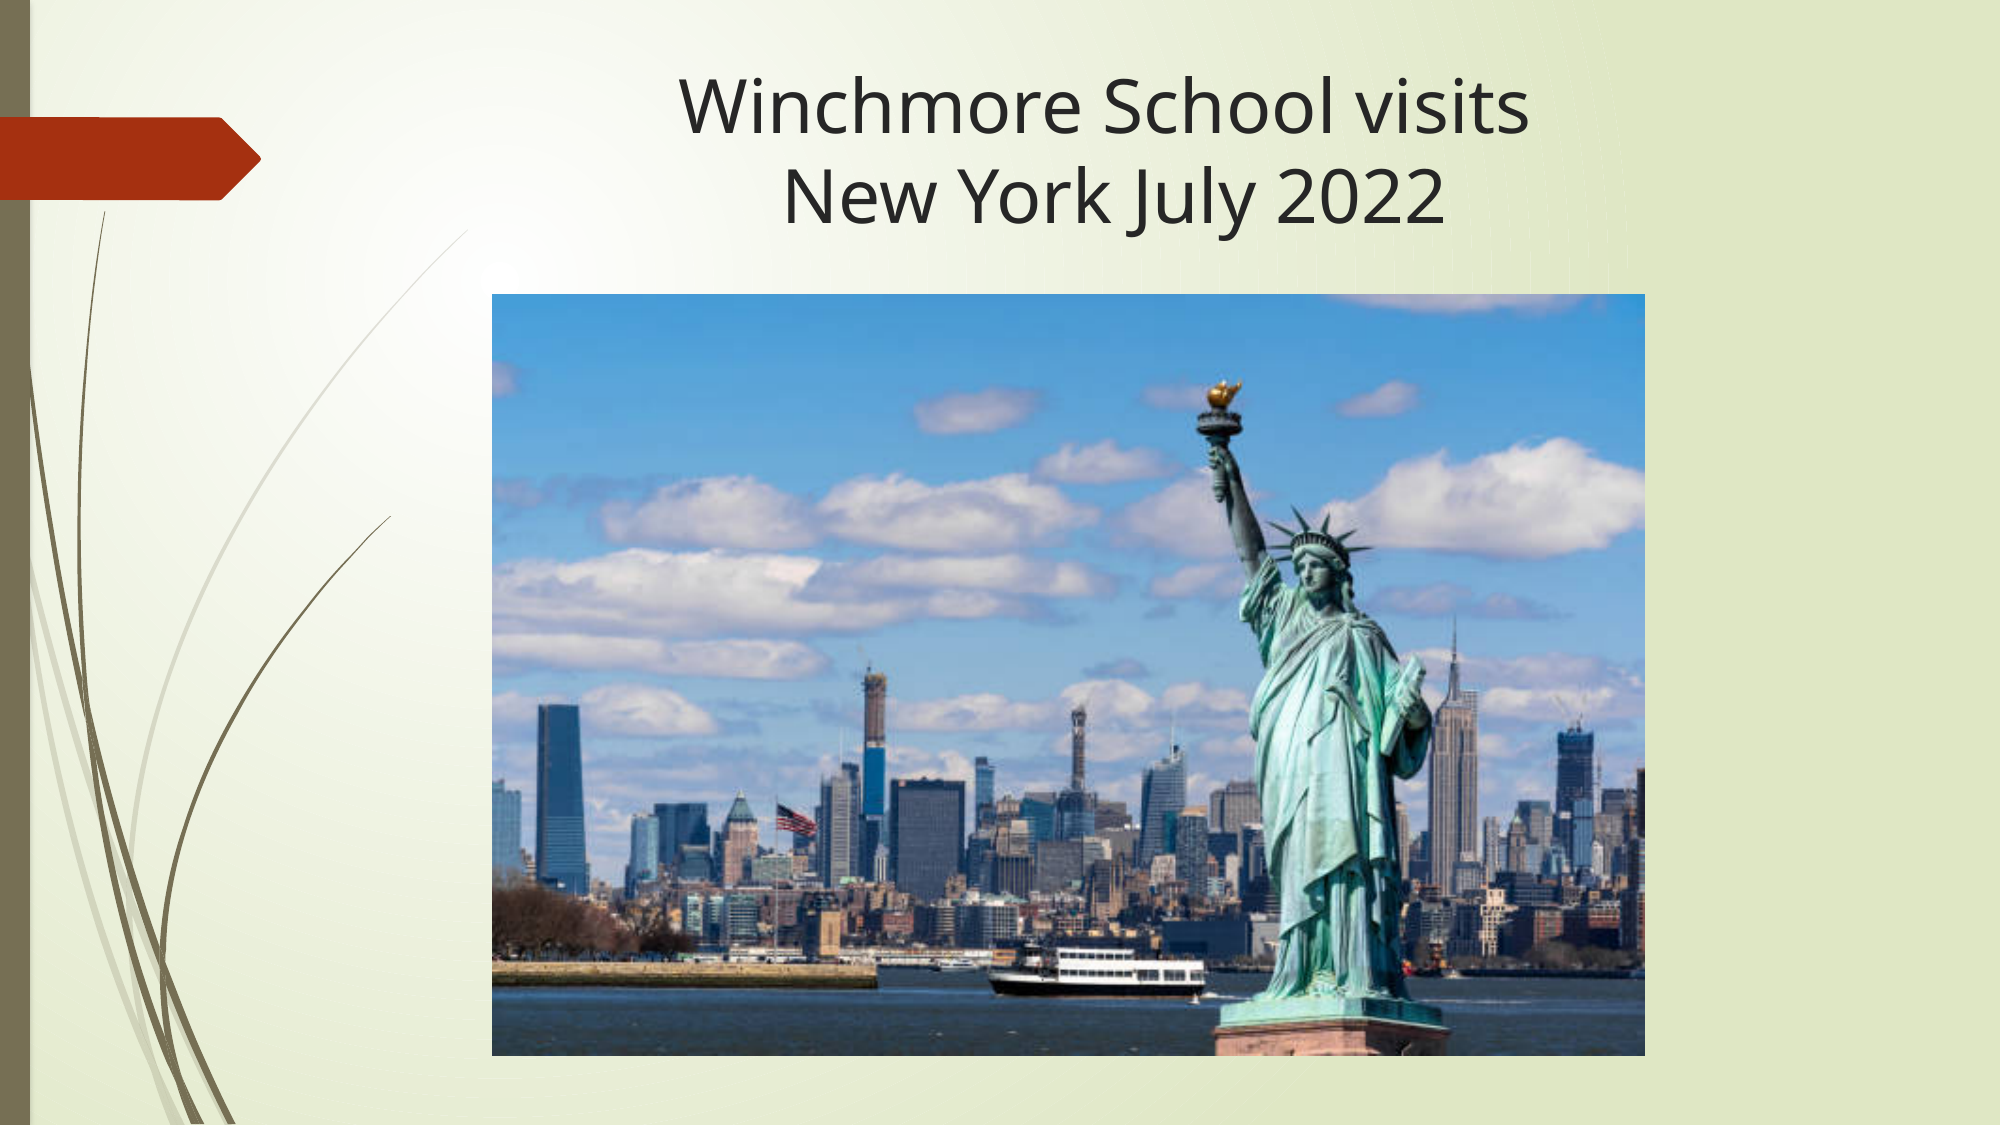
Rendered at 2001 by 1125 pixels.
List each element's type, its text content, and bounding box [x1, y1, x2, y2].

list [492, 294, 1645, 1056]
title Winchmore School visits New York July 2022 [342, 51, 1888, 270]
